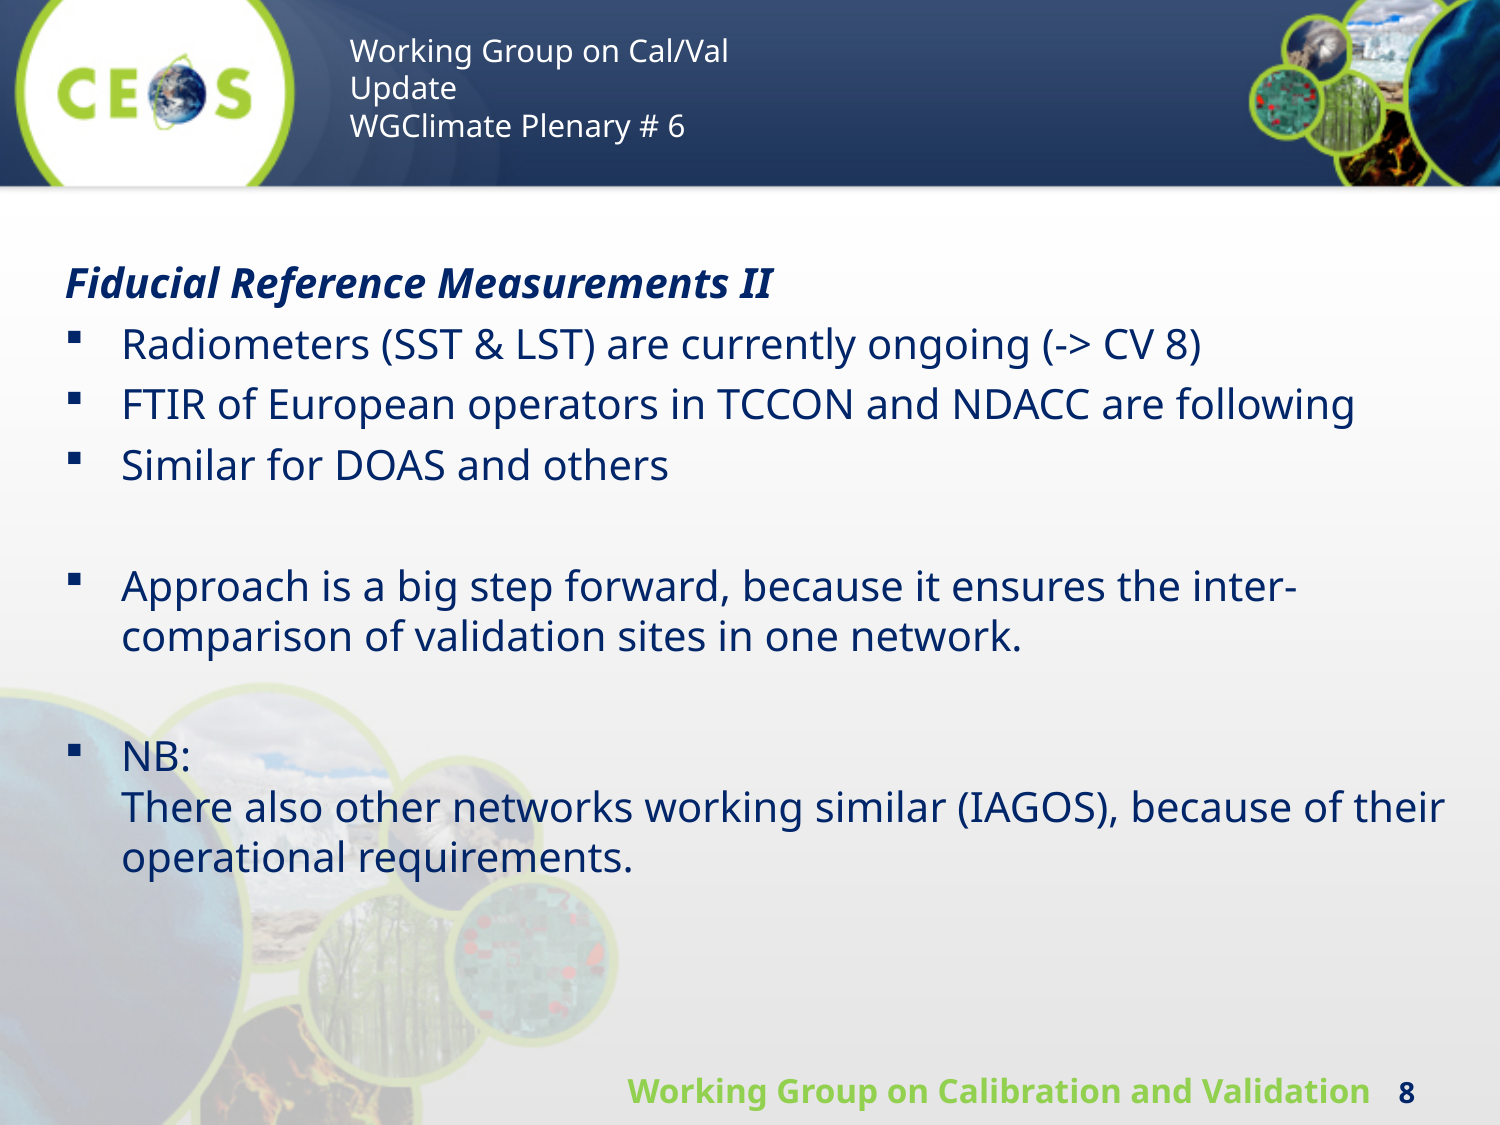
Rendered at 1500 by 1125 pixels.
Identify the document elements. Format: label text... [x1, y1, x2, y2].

picture [0, 0, 1500, 1125]
list Fiducial Reference Measurements II Radiometers (SST & LST) are currently ongoing (-> CV 8) FTIR of European operators in TCCON and NDACC are following Similar for DOAS and others Approach is a big step forward, because it ensures the inter-comparison of validation sites in one network. NB: There also other networks working similar (IAGOS), because of their operational requirements. [50, 249, 1463, 1025]
text_box Working Group on Cal/Val Update WGClimate Plenary # 6 [349, 31, 783, 144]
